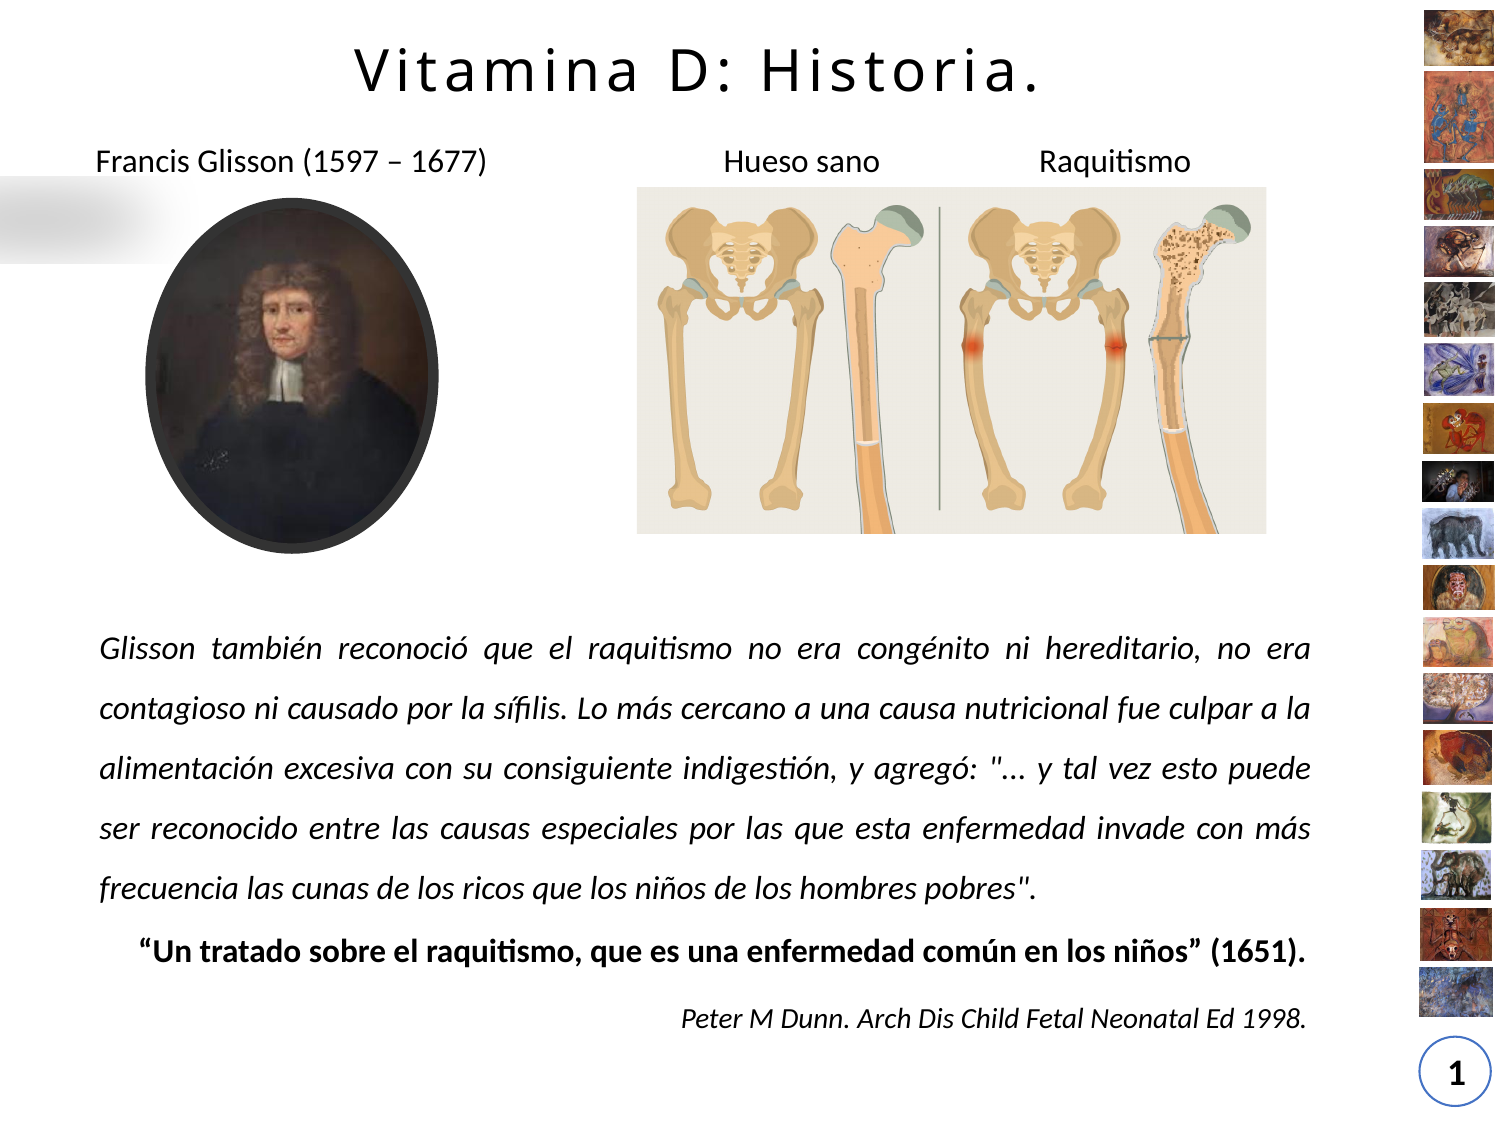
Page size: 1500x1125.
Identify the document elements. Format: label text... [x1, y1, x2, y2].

picture [1422, 508, 1494, 559]
text_box [41, 560, 510, 757]
picture [1423, 673, 1493, 724]
picture [1424, 282, 1495, 337]
picture [1424, 226, 1494, 277]
text_box Raquitismo [951, 132, 1279, 187]
text_box Glisson también reconoció que el raquitismo no era congénito ni hereditario, no era contagioso ni causado por la sífilis. Lo más cercano a una causa nutricional fue culpar a la alimentación excesiva con su consiguiente indigestión, y agregó: "... y tal vez esto puede ser reconocido entre las causas especiales por las que esta enfermedad invade con más frecuencia las cunas de los ricos que los niños de los hombres pobres". [84, 599, 1329, 914]
picture [1421, 850, 1491, 900]
title Vitamina D: Historia. [60, 23, 1355, 122]
picture [1424, 343, 1495, 396]
picture [1421, 791, 1492, 844]
text_box [1478, 1043, 1492, 1100]
text_box Peter M Dunn. Arch Dis Child Fetal Neonatal Ed 1998. [26, 992, 1323, 1042]
picture [1419, 967, 1494, 1017]
text_box 1 [1432, 1041, 1478, 1101]
picture [1424, 168, 1494, 220]
text_box “Un tratado sobre el raquitismo, que es una enfermedad común en los niños” (1651). [90, 921, 1323, 977]
picture [150, 203, 434, 549]
picture [1424, 71, 1494, 163]
text_box Hueso sano [652, 132, 951, 187]
text_box [1418, 1043, 1432, 1099]
text_box [1435, 1035, 1475, 1041]
picture [1420, 908, 1492, 961]
picture [1423, 403, 1494, 454]
picture [1423, 730, 1492, 785]
picture [1424, 10, 1494, 66]
text_box [1434, 1101, 1476, 1108]
picture [1422, 461, 1494, 503]
picture [636, 187, 1267, 534]
picture [1423, 617, 1493, 667]
text_box Francis Glisson (1597 – 1677) [66, 132, 518, 187]
picture [1423, 565, 1495, 610]
